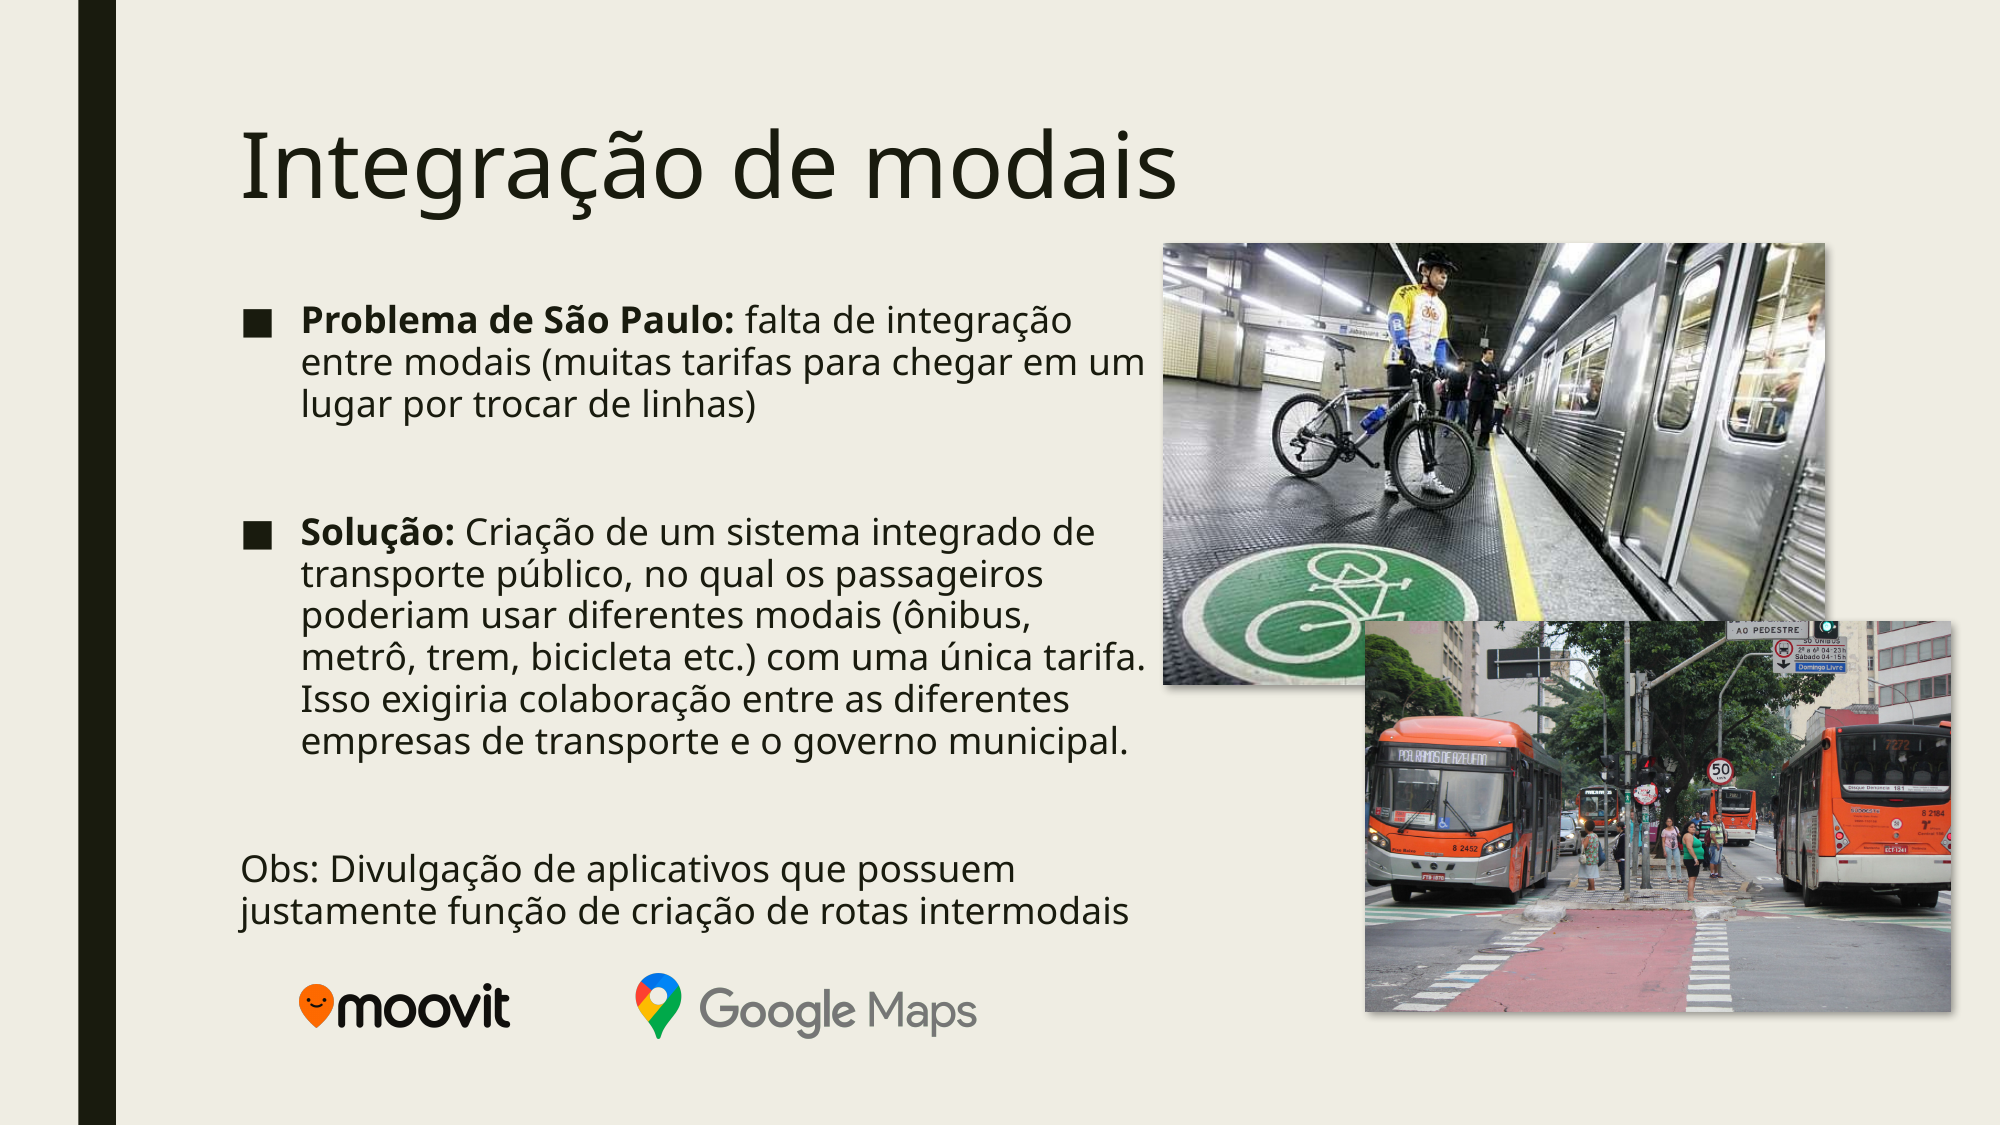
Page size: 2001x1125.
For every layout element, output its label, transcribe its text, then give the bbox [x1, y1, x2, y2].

list Problema de São Paulo: falta de integração entre modais (muitas tarifas para chegar em um lugar por trocar de linhas) Solução: Criação de um sistema integrado de transporte público, no qual os passageiros poderiam usar diferentes modais (ônibus, metrô, trem, bicicleta etc.) com uma única tarifa. Isso exigiria colaboração entre as diferentes empresas de transporte e o governo municipal. Obs: Divulgação de aplicativos que possuem justamente função de criação de rotas intermodais [225, 292, 1164, 963]
picture [277, 962, 532, 1050]
picture [634, 909, 978, 1103]
picture [1163, 243, 1951, 1012]
title Integração de modais [225, 112, 1800, 292]
